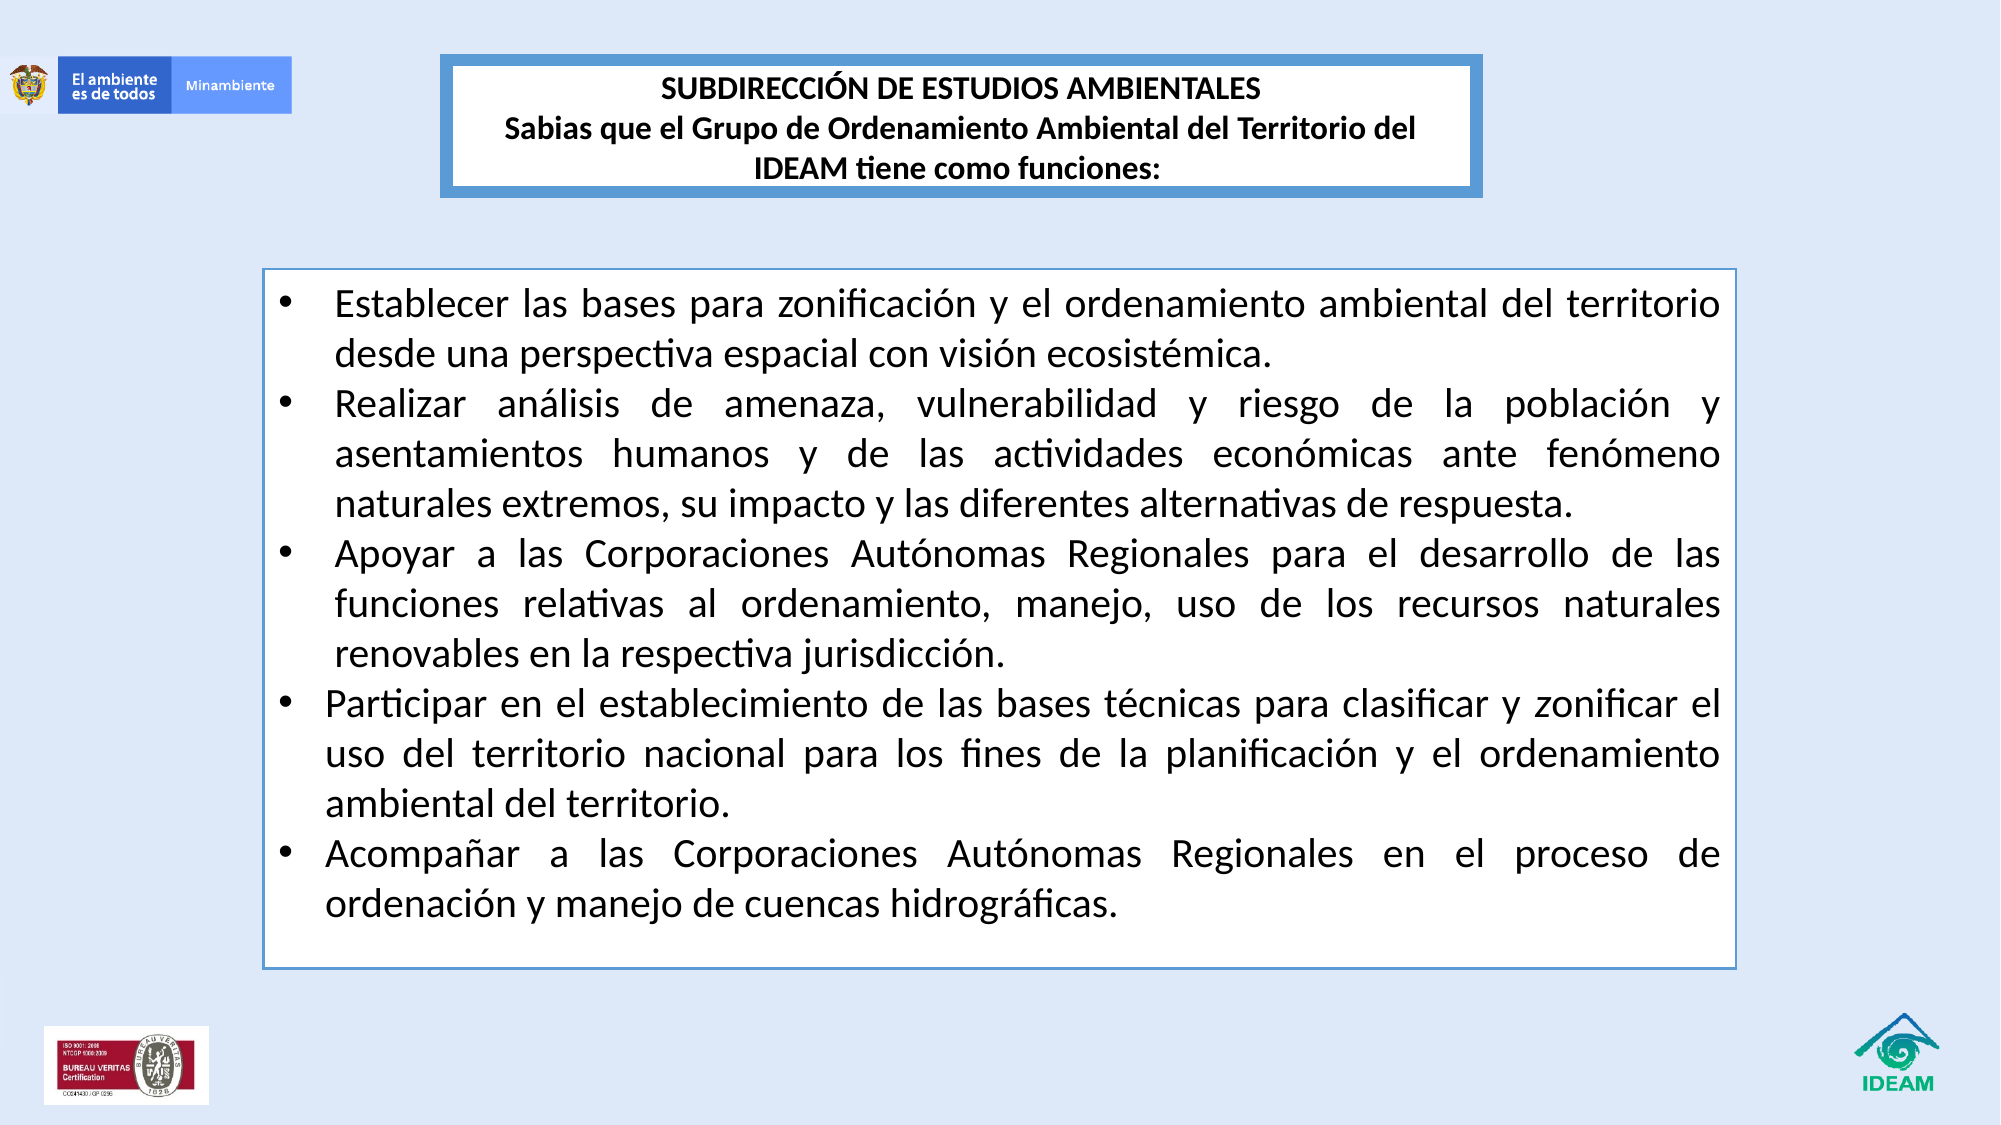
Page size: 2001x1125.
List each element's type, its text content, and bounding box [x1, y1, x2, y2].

picture [0, 0, 2001, 1125]
text_box Establecer las bases para zonificación y el ordenamiento ambiental del territorio desde una perspectiva espacial con visión ecosistémica. Realizar análisis de amenaza, vulnerabilidad y riesgo de la población y asentamientos humanos y de las actividades económicas ante fenómeno naturales extremos, su impacto y las diferentes alternativas de respuesta. Apoyar a las Corporaciones Autónomas Regionales para el desarrollo de las funciones relativas al ordenamiento, manejo, uso de los recursos naturales renovables en la respectiva jurisdicción. Participar en el establecimiento de las bases técnicas para clasificar y zonificar el uso del territorio nacional para los fines de la planificación y el ordenamiento ambiental del territorio. Acompañar a las Corporaciones Autónomas Regionales en el proceso de ordenación y manejo de cuencas hidrográficas. [262, 268, 1737, 970]
text_box SUBDIRECCIÓN DE ESTUDIOS AMBIENTALES Sabias que el Grupo de Ordenamiento Ambiental del Territorio del IDEAM tiene como funciones: [445, 59, 1477, 193]
